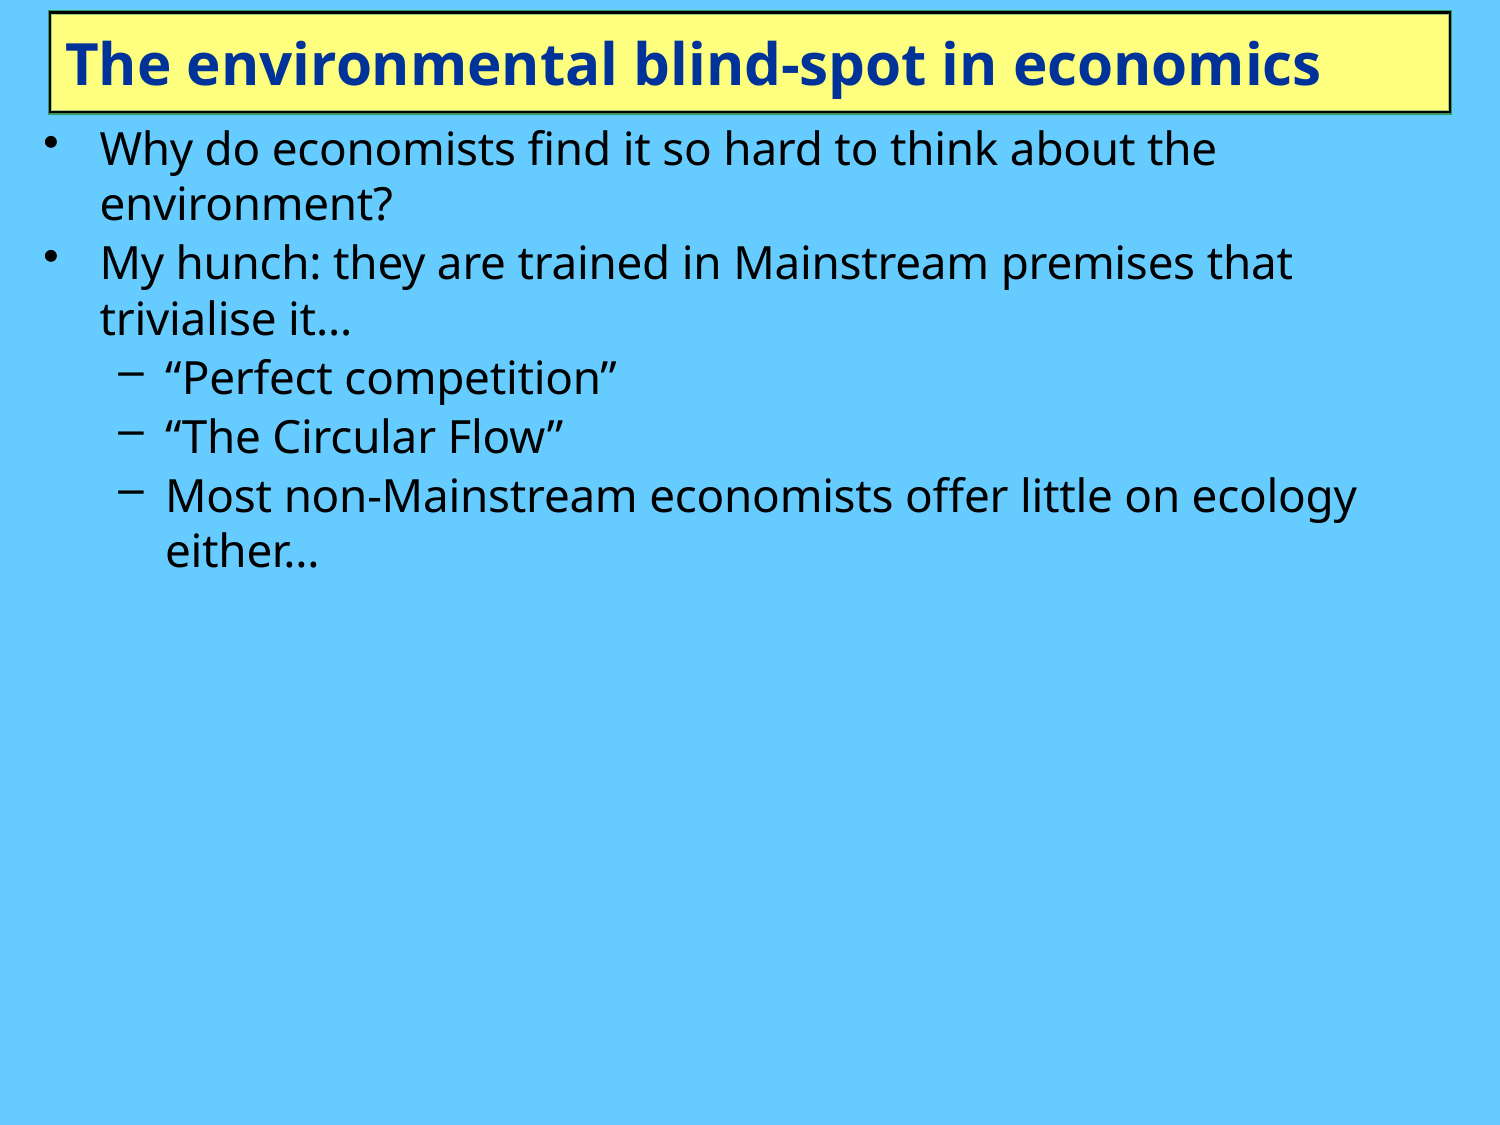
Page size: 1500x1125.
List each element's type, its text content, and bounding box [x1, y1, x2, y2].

title The environmental blind-spot in economics [49, 11, 1451, 112]
list Why do economists find it so hard to think about the environment? My hunch: they are trained in Mainstream premises that trivialise it… “Perfect competition” “The Circular Flow” Most non-Mainstream economists offer little on ecology either… [37, 112, 1475, 1063]
